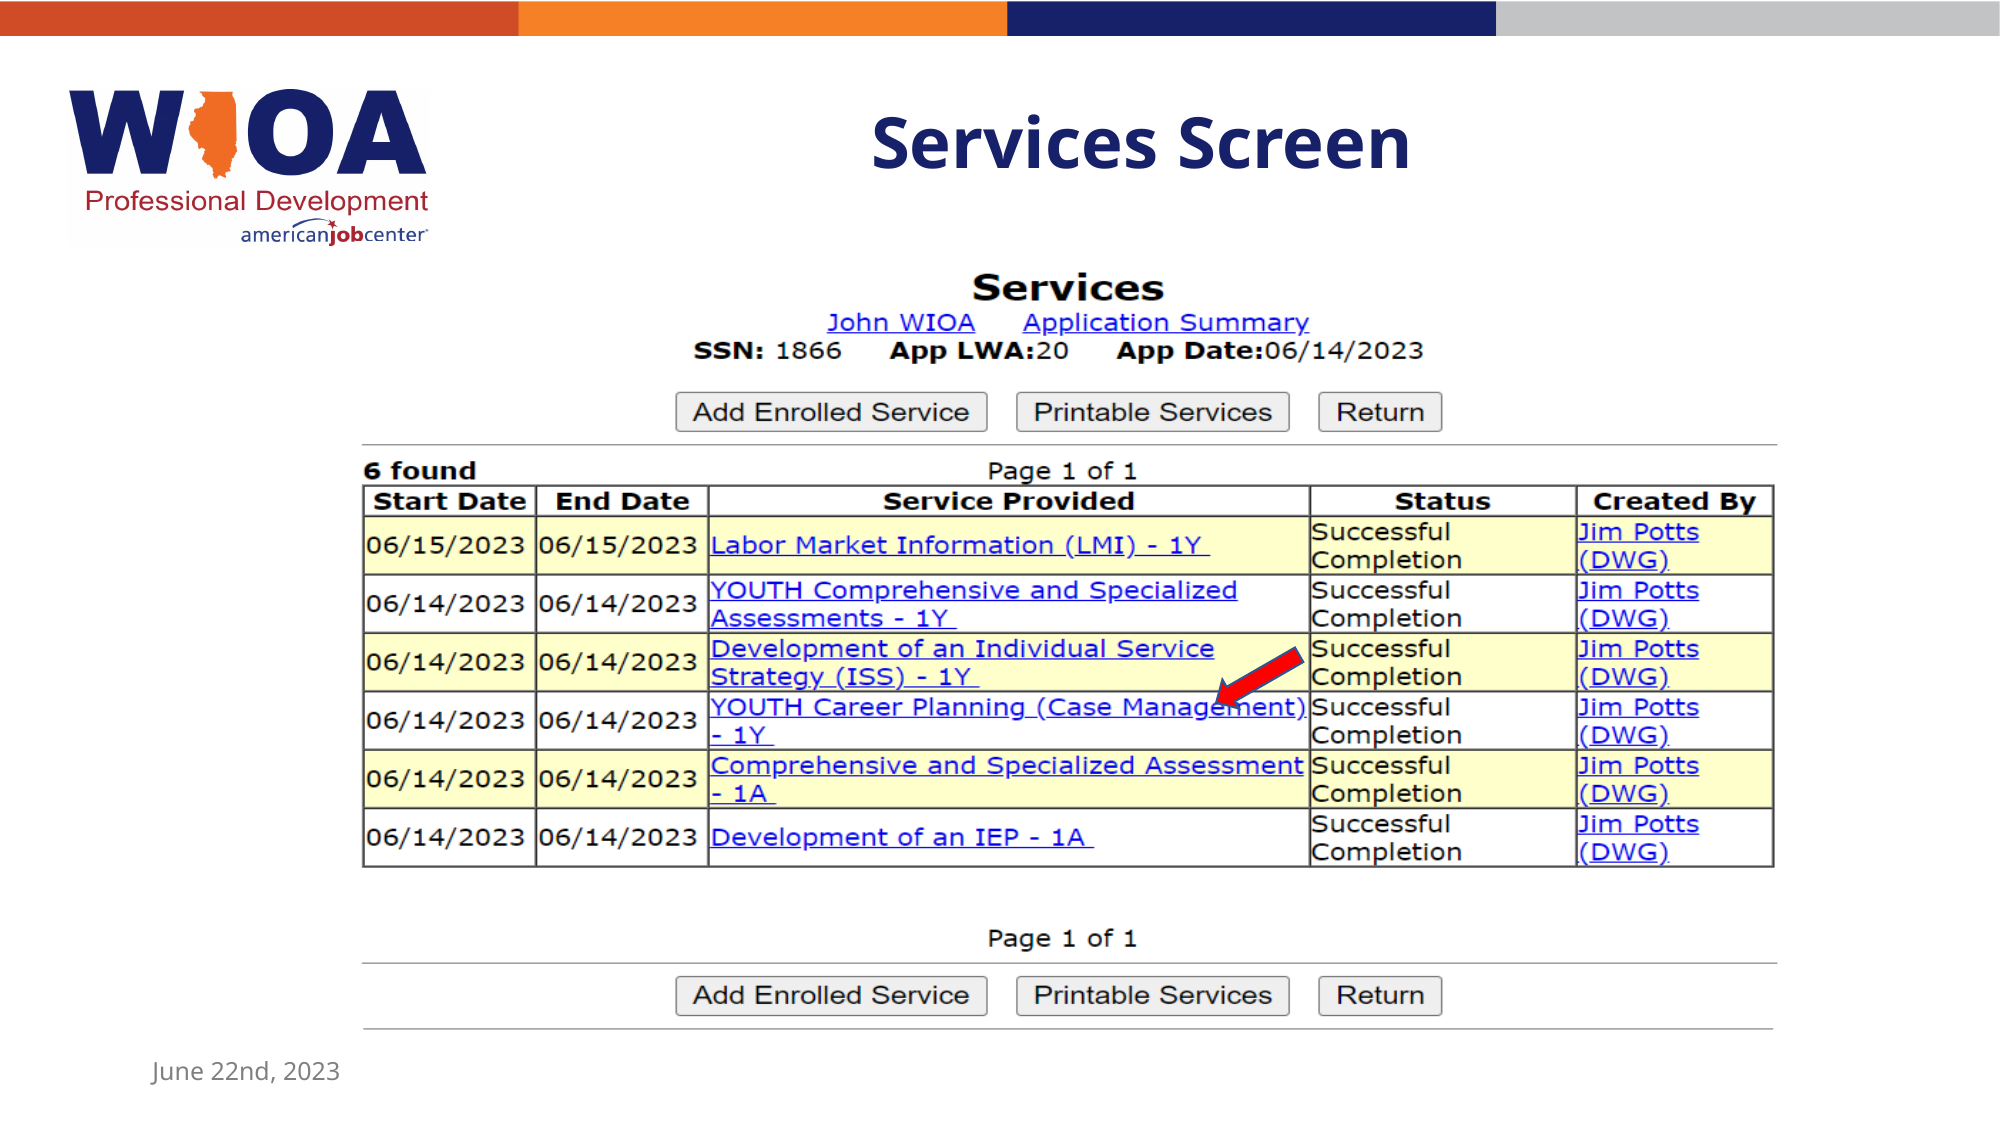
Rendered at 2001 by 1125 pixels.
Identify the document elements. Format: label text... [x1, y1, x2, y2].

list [355, 241, 1789, 1043]
title Services Screen [526, 100, 1777, 193]
footer June 22nd, 2023 [137, 1042, 1338, 1103]
picture [0, 0, 2000, 1125]
